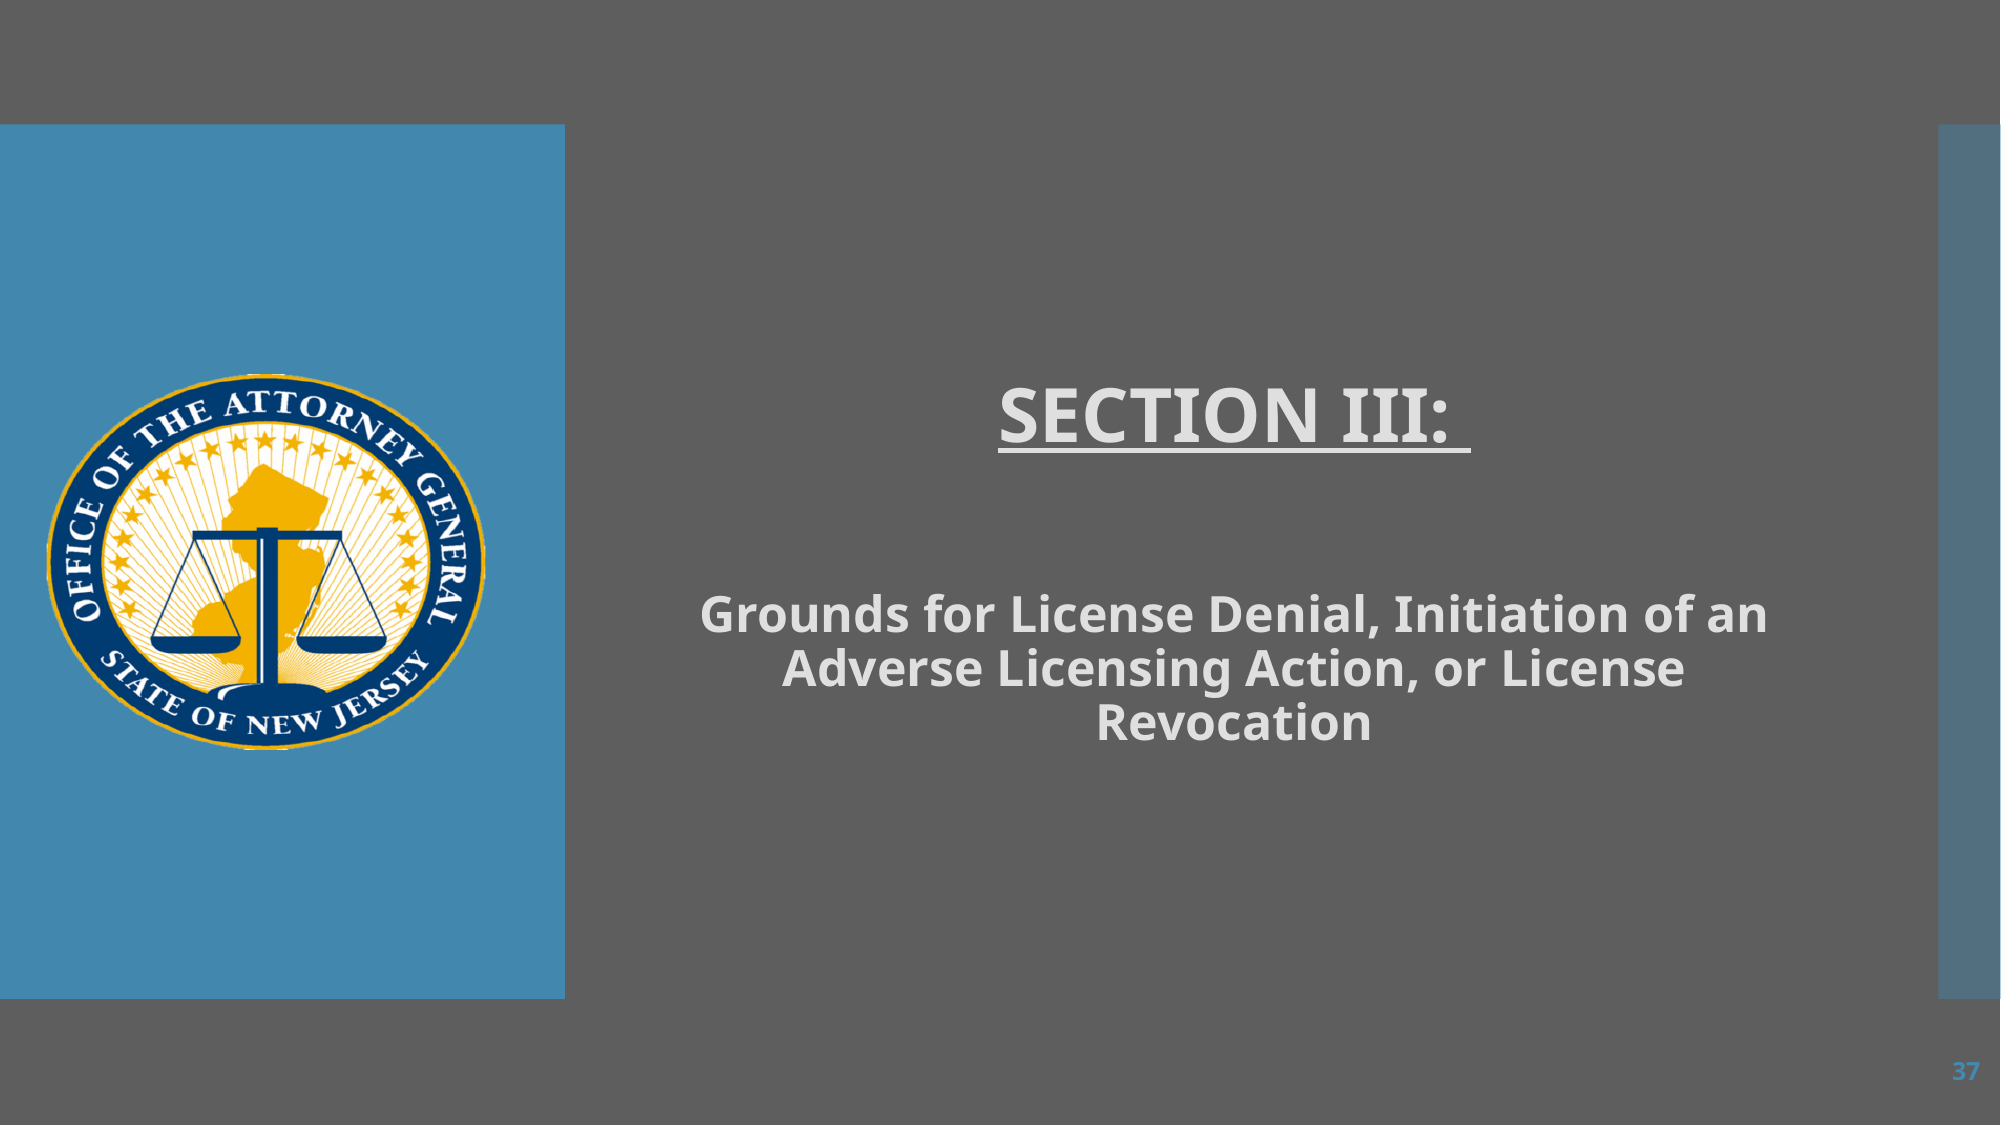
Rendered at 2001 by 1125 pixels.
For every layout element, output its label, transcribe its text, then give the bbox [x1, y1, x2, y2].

slide_number 37 [1744, 1042, 1996, 1103]
picture [0, 293, 581, 831]
list SECTION III: Grounds for License Denial, Initiation of an Adverse Licensing Action, or License Revocation [634, 141, 1835, 982]
